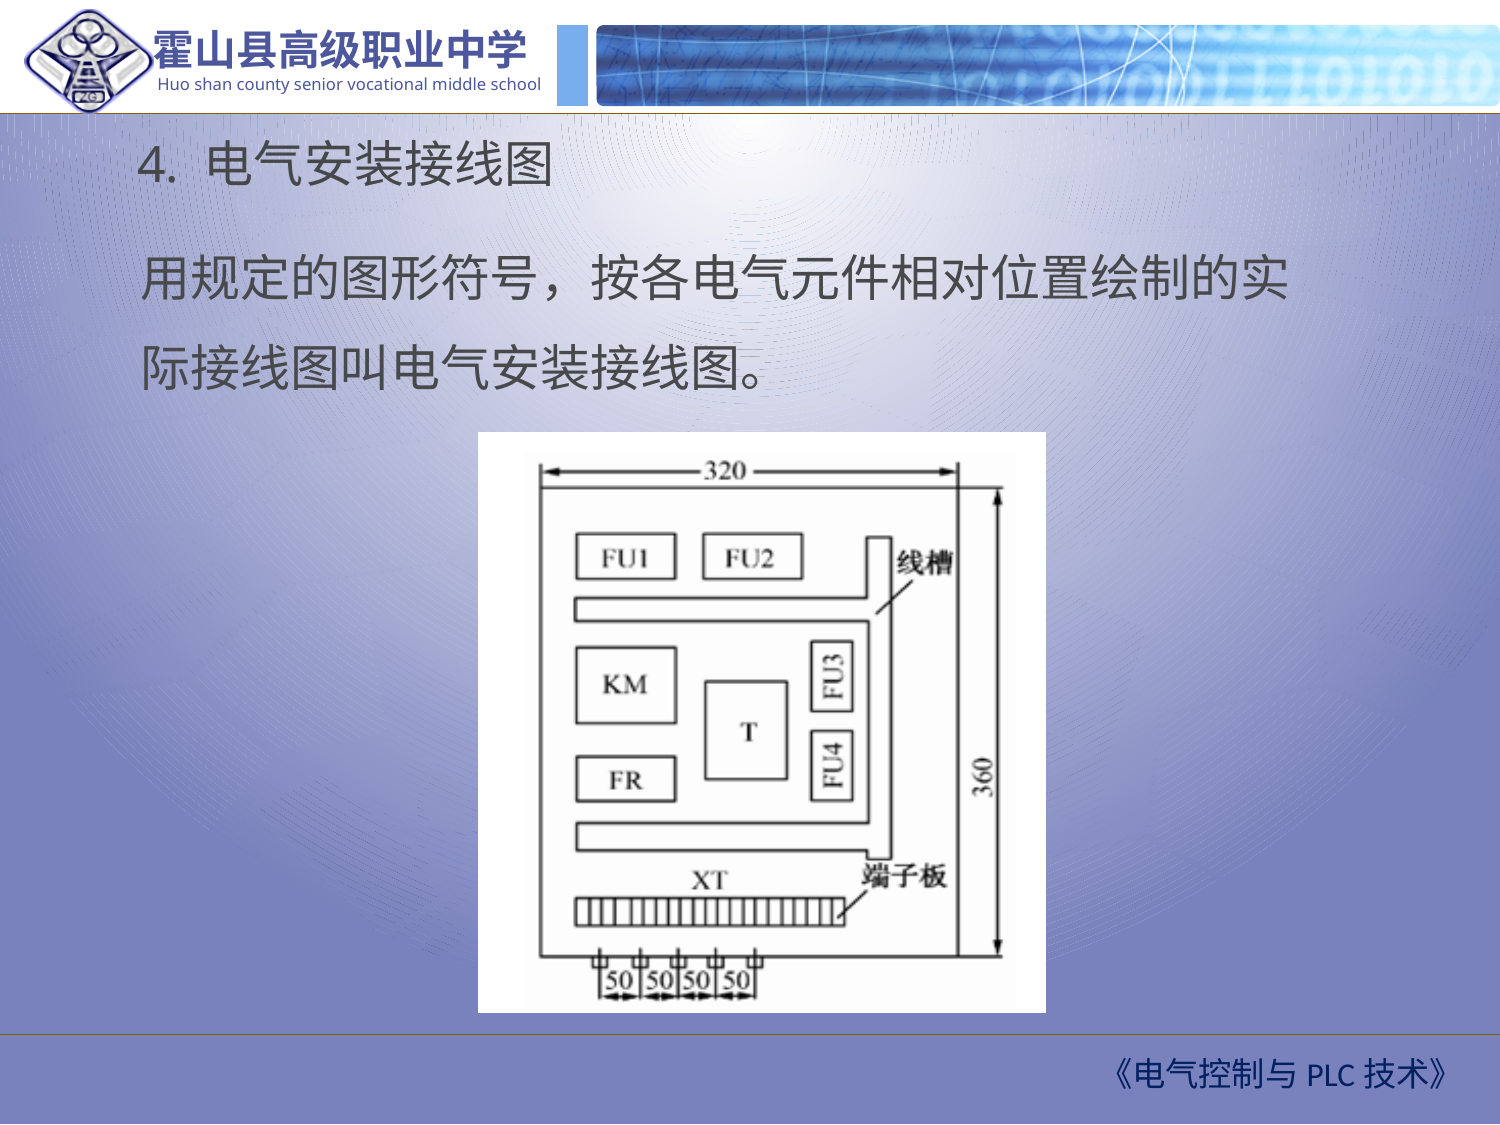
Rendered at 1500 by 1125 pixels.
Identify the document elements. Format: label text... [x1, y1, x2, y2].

picture [596, 24, 1500, 107]
text_box 用规定的图形符号，按各电气元件相对位置绘制的实际接线图叫电气安装接线图。 [125, 209, 1331, 404]
text_box 4. 电气安装接线图 [122, 125, 569, 201]
picture [478, 432, 1046, 1013]
picture [24, 8, 154, 114]
